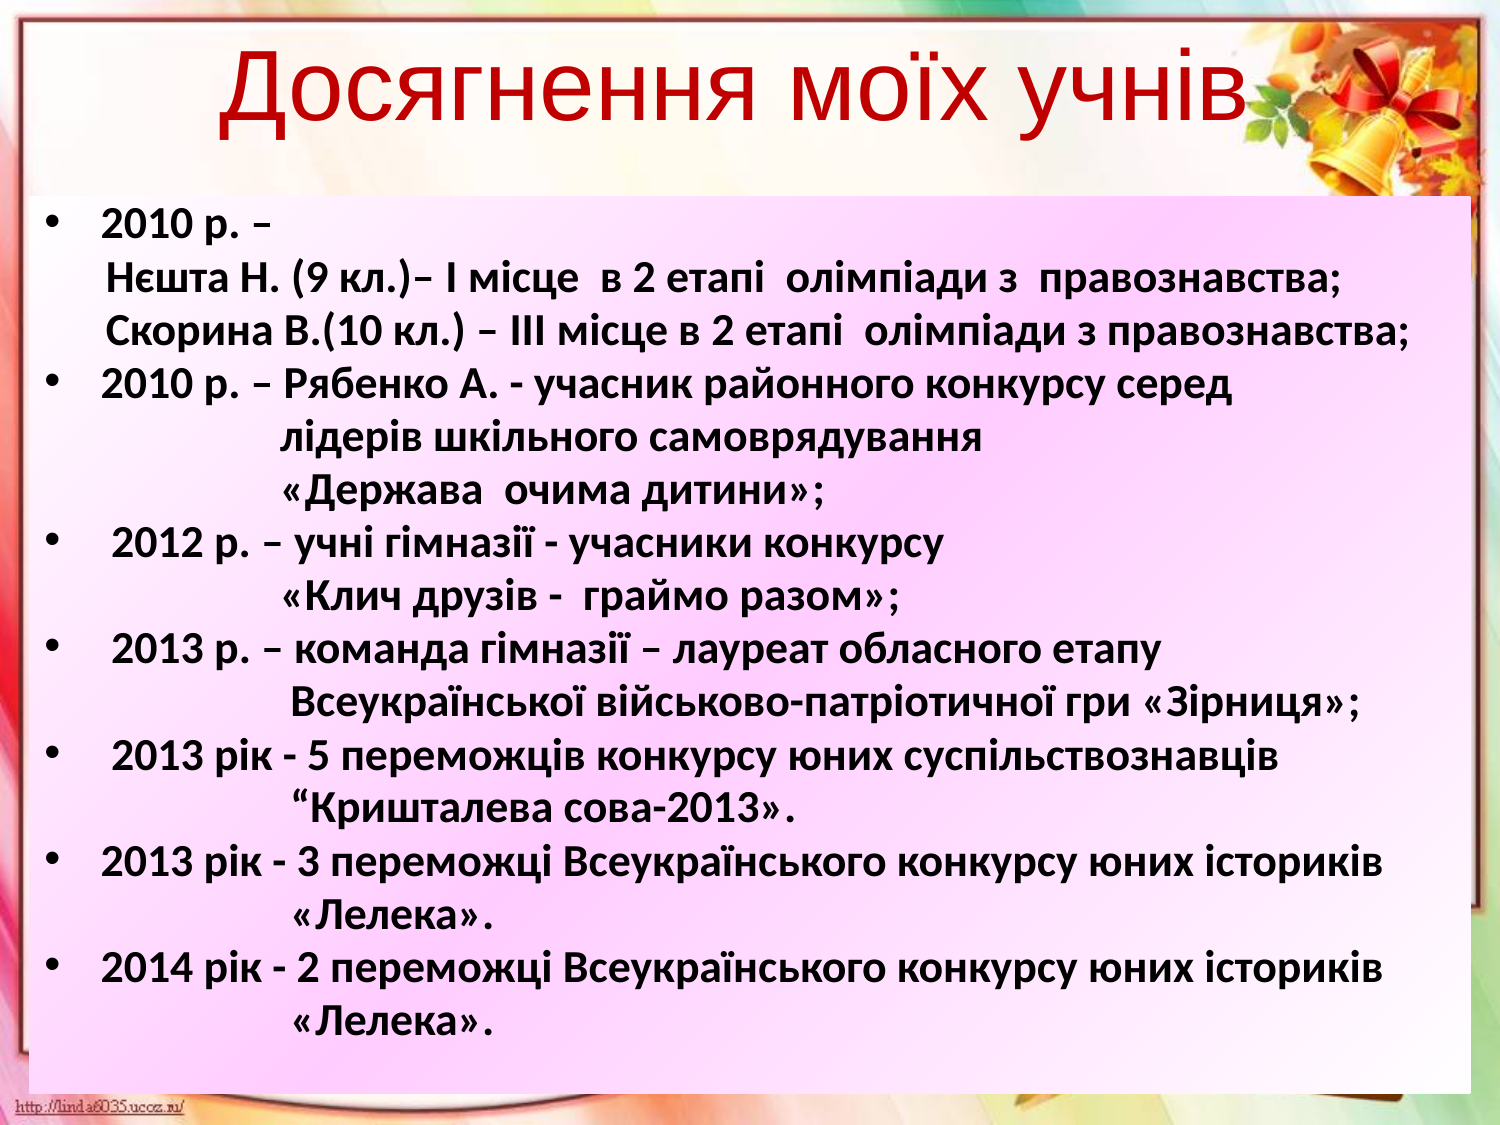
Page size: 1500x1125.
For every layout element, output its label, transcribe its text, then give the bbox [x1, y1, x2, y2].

picture [0, 0, 1500, 1125]
title Досягнення моїх учнів [0, 0, 1471, 162]
list 2010 р. – Нєшта Н. (9 кл.)– I місце в 2 етапі олімпіади з правознавства; Скорина В.(10 кл.) – III місце в 2 етапі олімпіади з правознавства; 2010 р. – Рябенко А. - учасник районного конкурсу серед лідерів шкільного самоврядування «Держава очима дитини»; 2012 р. – учні гімназії - учасники конкурсу «Клич друзів - граймо разом»; 2013 р. – команда гімназії – лауреат обласного етапу Всеукраїнської військово-патріотичної гри «Зірниця»; 2013 рік - 5 переможців конкурсу юних суспільствознавців “Кришталева сова-2013». 2013 рік - 3 переможці Всеукраїнського конкурсу юних істориків «Лелека». 2014 рік - 2 переможці Всеукраїнського конкурсу юних істориків «Лелека». [29, 196, 1471, 1095]
